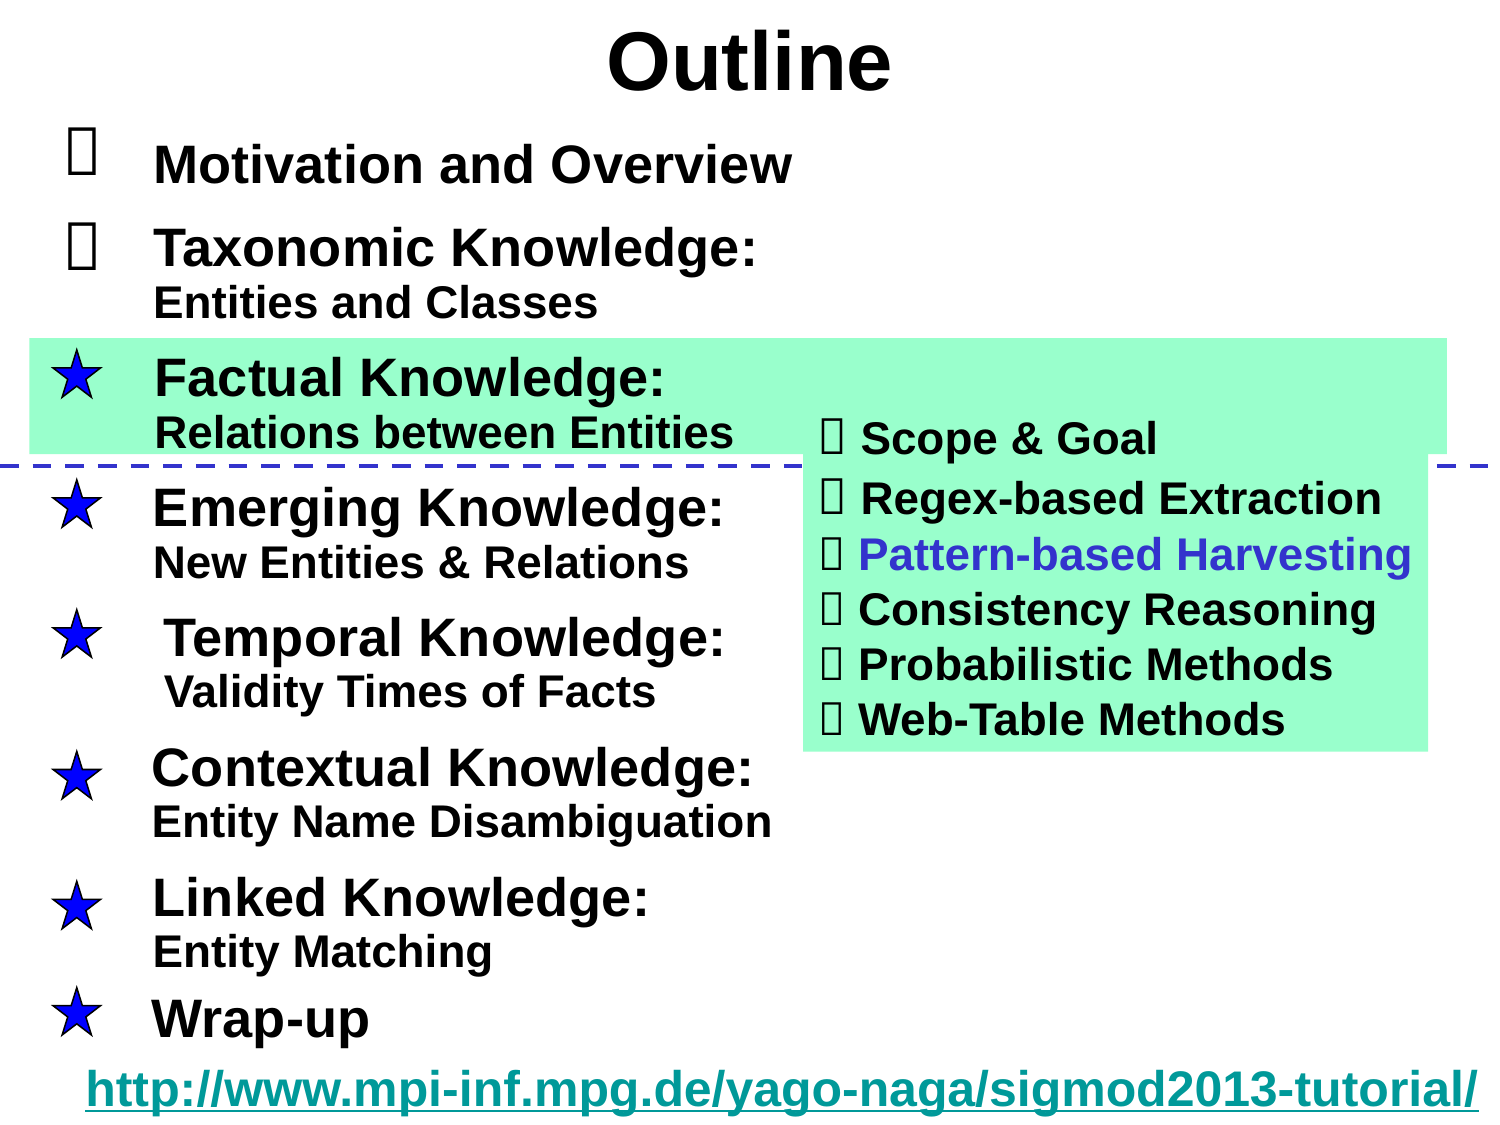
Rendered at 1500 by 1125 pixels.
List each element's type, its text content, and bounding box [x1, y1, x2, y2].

text_box Taxonomic Knowledge: Entities and Classes [138, 219, 789, 335]
text_box Emerging Knowledge: New Entities & Relations [138, 479, 757, 595]
text_box  [47, 101, 117, 196]
text_box Wrap-up [136, 975, 386, 1049]
text_box [53, 987, 101, 1036]
text_box  Scope & Goal  Regex-based Extraction  Pattern-based Harvesting  Consistency Reasoning  Probabilistic Methods  Web-Table Methods [803, 475, 1429, 752]
text_box Motivation and Overview [138, 121, 809, 202]
text_box [53, 751, 101, 799]
text_box Linked Knowledge: Entity Matching [138, 869, 696, 985]
text_box Factual Knowledge: Relations between Entities [139, 349, 763, 465]
text_box [53, 479, 101, 528]
text_box Contextual Knowledge: Entity Name Disambiguation [136, 739, 788, 855]
text_box [53, 609, 101, 658]
text_box  [47, 196, 117, 291]
text_box [53, 881, 101, 929]
text_box http://www.mpi-inf.mpg.de/yago-naga/sigmod2013-tutorial/ [70, 1049, 1495, 1124]
title Outline [0, 0, 1500, 114]
text_box Temporal Knowledge: Validity Times of Facts [149, 609, 743, 725]
text_box [29, 338, 1447, 455]
text_box [53, 349, 101, 398]
text_box  Scope & Goal  Regex-based Extraction  Pattern-based Harvesting  Consistency Reasoning  Probabilistic Methods  Web-Table Methods [803, 397, 1429, 465]
